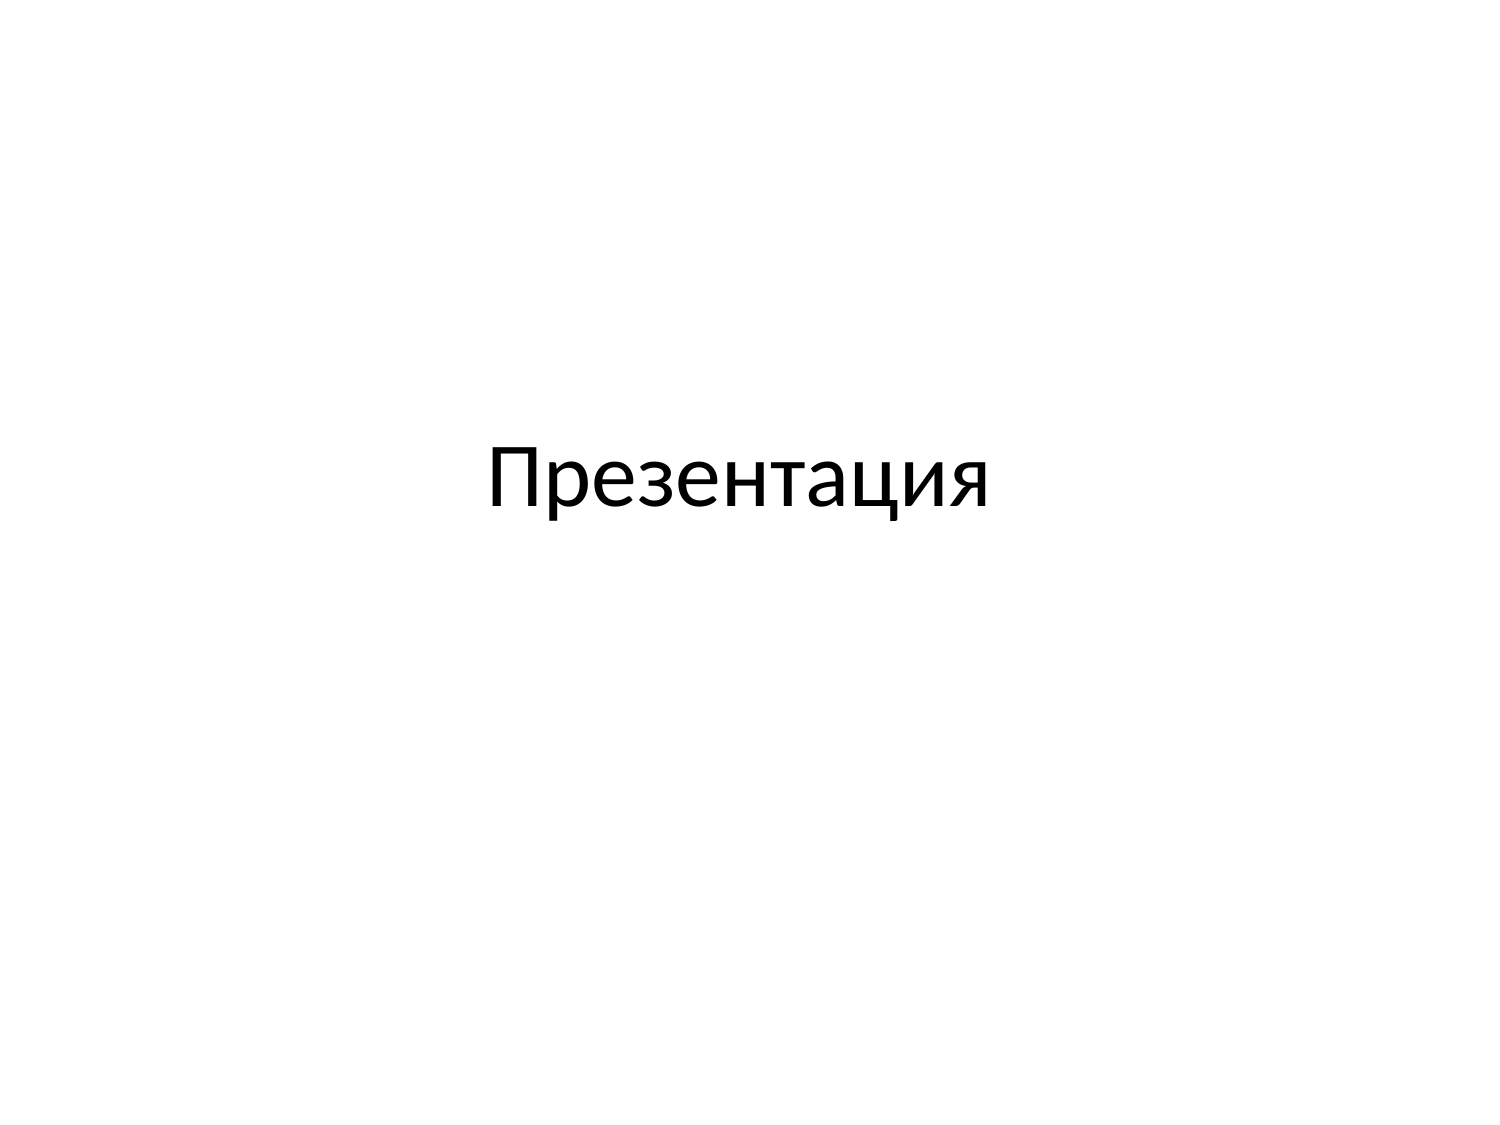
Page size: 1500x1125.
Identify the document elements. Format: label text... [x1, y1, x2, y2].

title Презентация [112, 349, 1388, 591]
